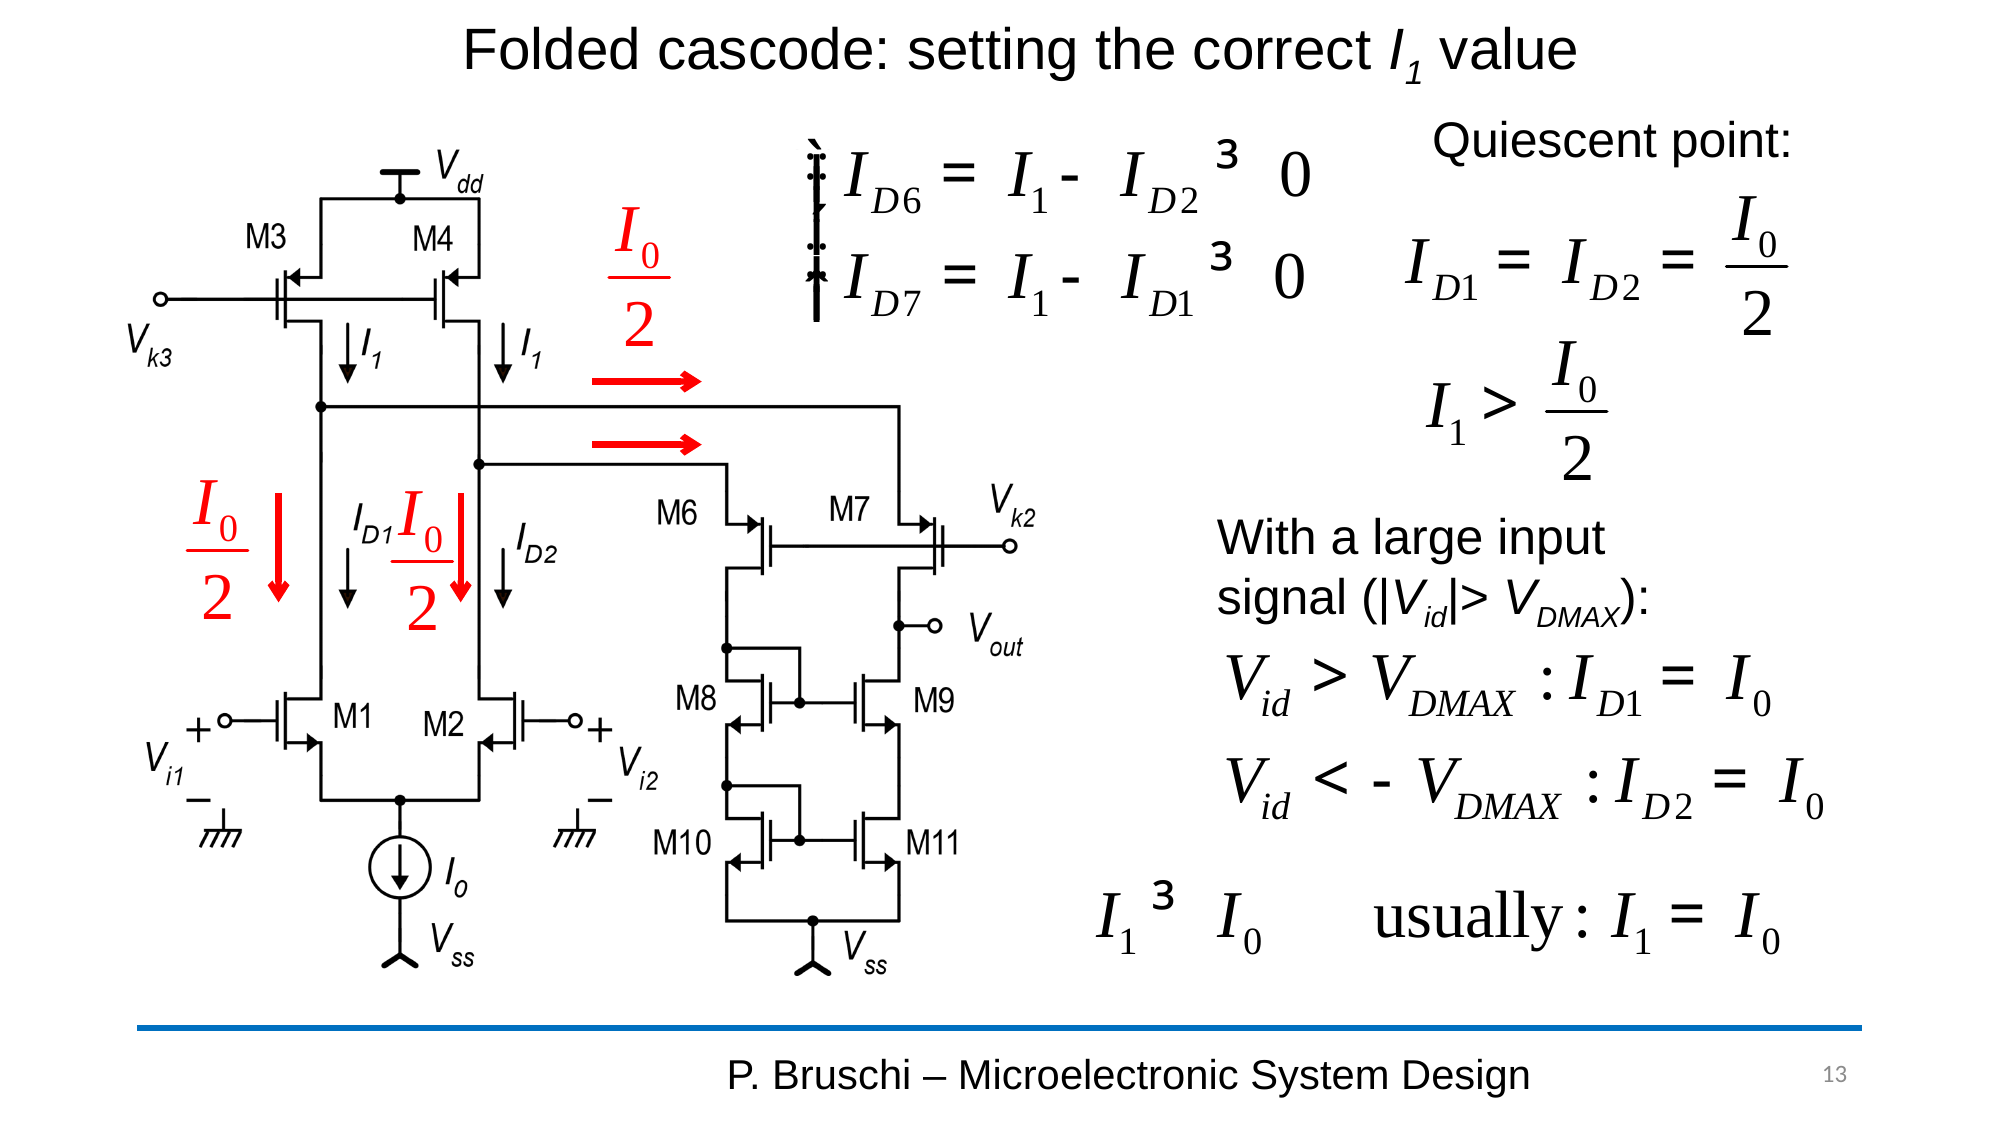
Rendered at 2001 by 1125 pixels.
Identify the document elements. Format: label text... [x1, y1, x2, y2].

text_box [380, 472, 465, 646]
text_box Quiescent point: [1417, 99, 1809, 175]
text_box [176, 461, 260, 634]
text_box With a large input signal (|Vid|> VDMAX): [1202, 497, 1751, 701]
slide_number 13 [1718, 1042, 1863, 1103]
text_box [1219, 633, 1835, 835]
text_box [1414, 322, 1619, 495]
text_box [1393, 177, 1799, 350]
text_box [1084, 870, 1273, 971]
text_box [1363, 870, 1791, 971]
picture [127, 149, 1038, 976]
title Folded cascode: setting the correct I1 value [158, 0, 1884, 103]
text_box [597, 188, 682, 361]
footer P. Bruschi – Microelectronic System Design [662, 1042, 1596, 1103]
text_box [802, 125, 1324, 338]
